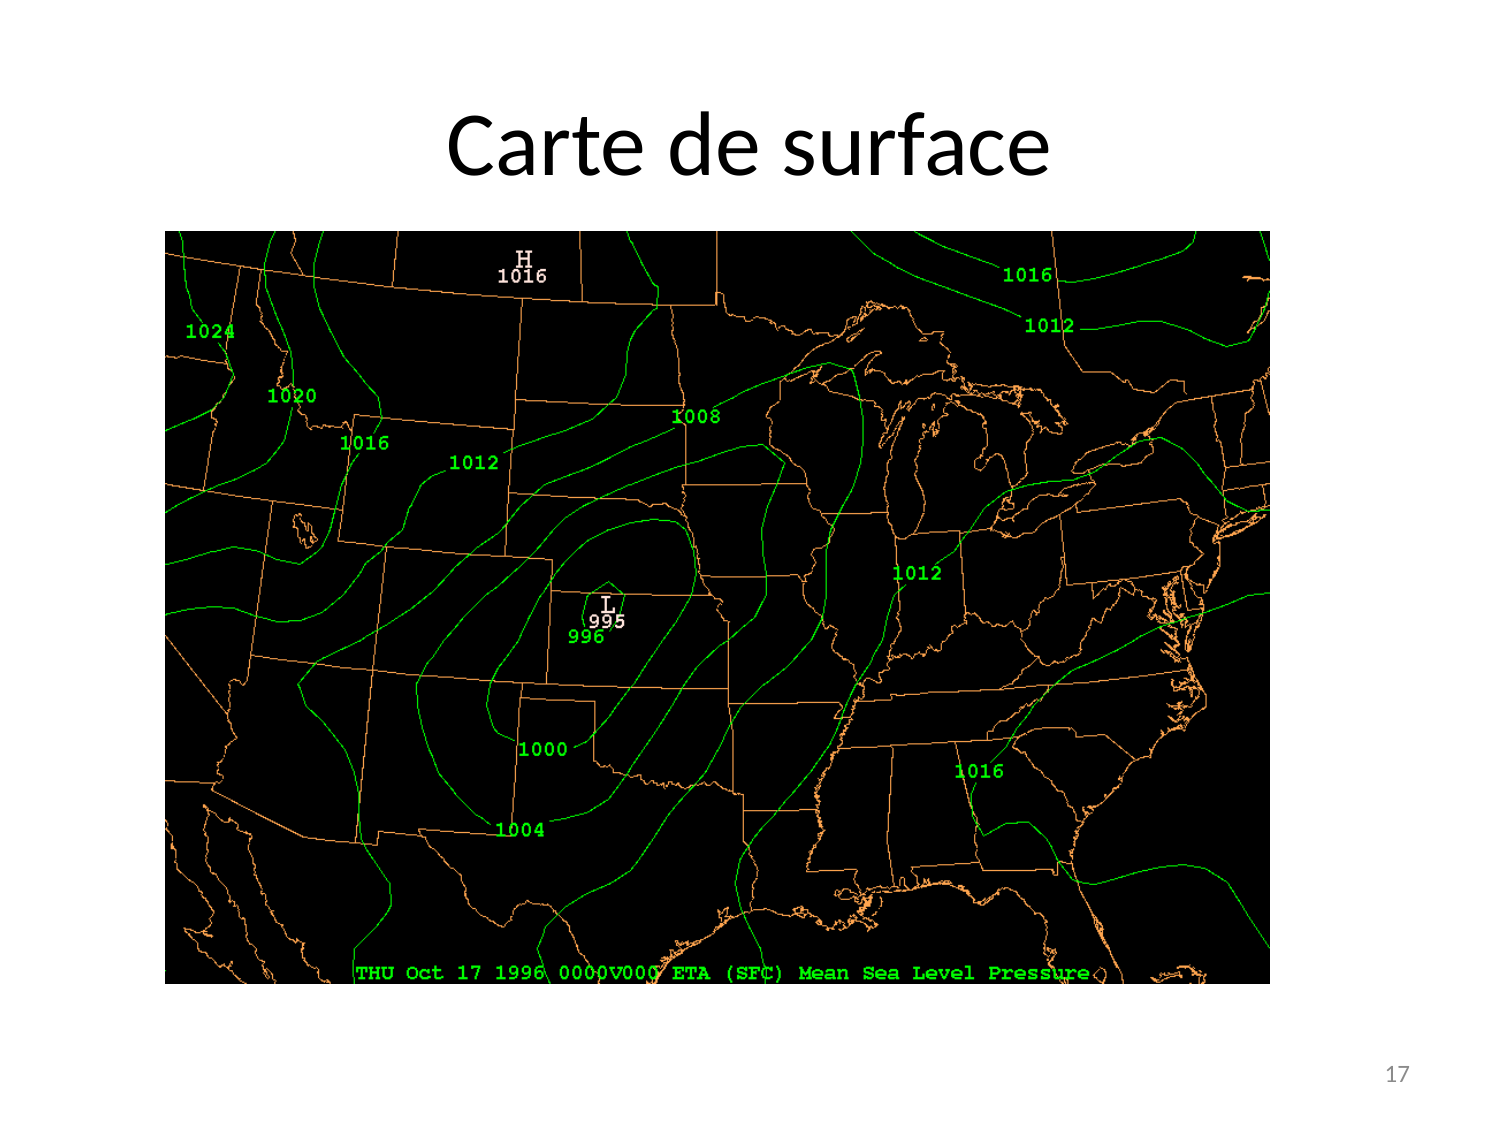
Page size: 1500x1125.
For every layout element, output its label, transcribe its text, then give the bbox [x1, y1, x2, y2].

slide_number 17 [1074, 1042, 1425, 1103]
picture [165, 231, 1270, 985]
title Carte de surface [75, 45, 1425, 233]
